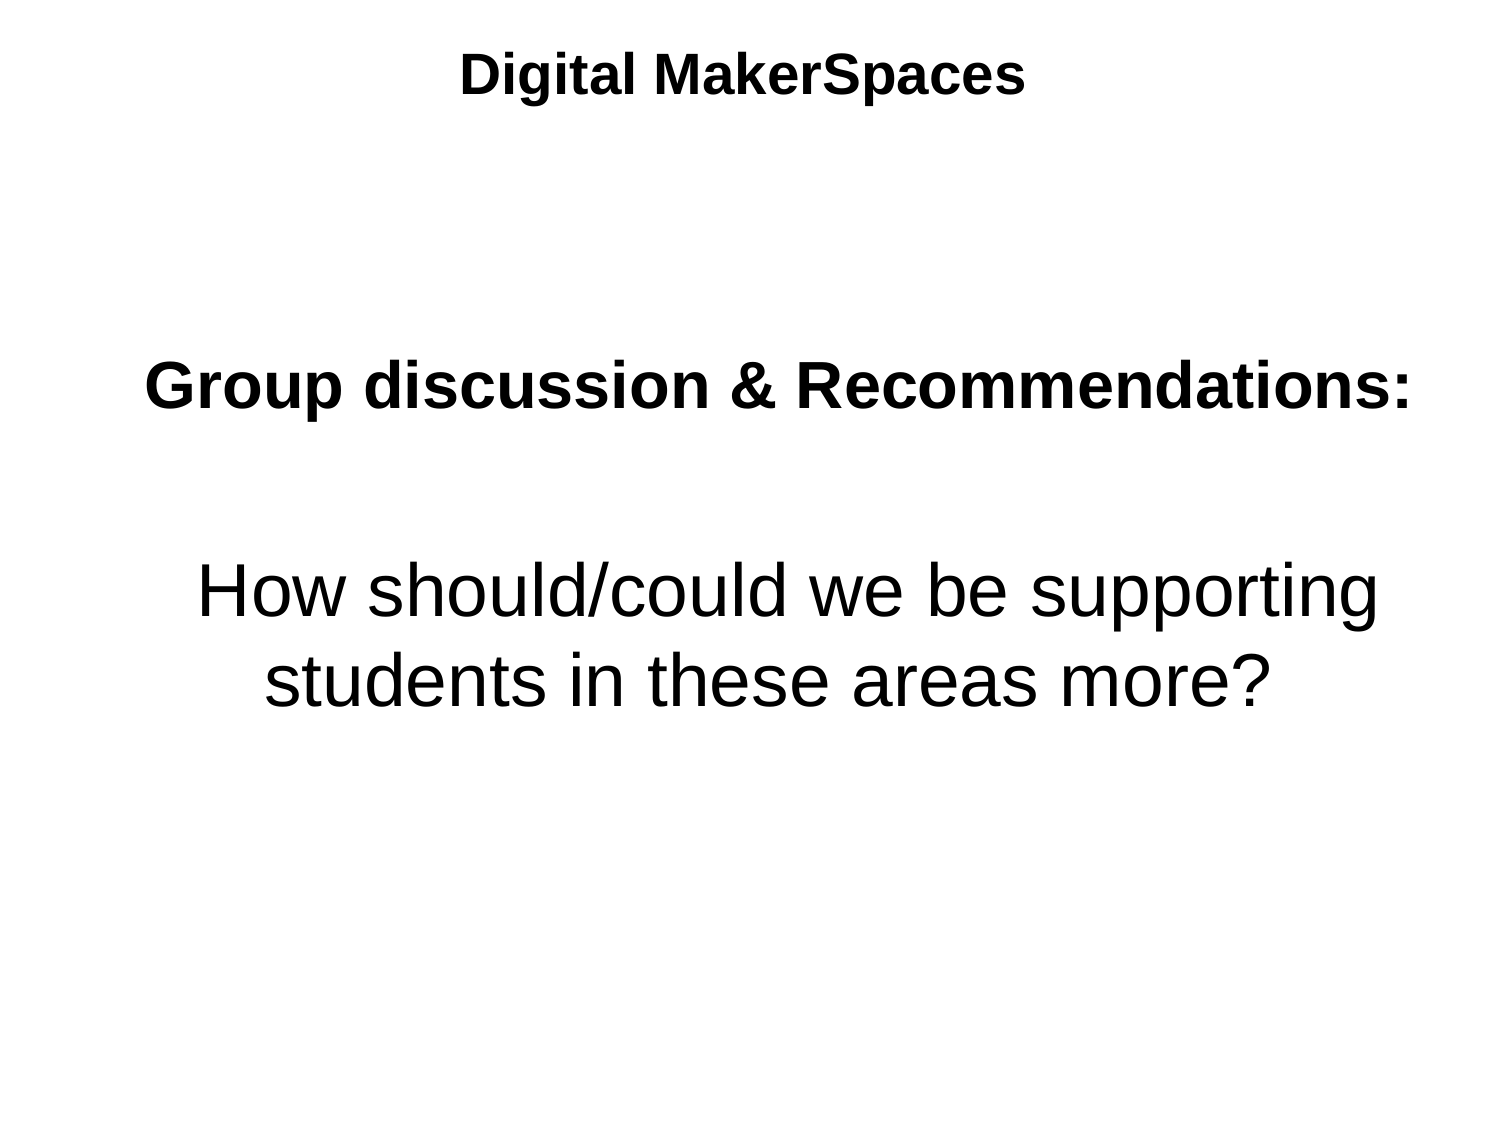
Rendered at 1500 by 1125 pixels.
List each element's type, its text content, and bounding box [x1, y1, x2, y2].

text_box Digital MakerSpaces [45, 28, 1459, 118]
subtitle Group discussion & Recommendations: How should/could we be supporting students in these areas more? [45, 334, 1459, 821]
